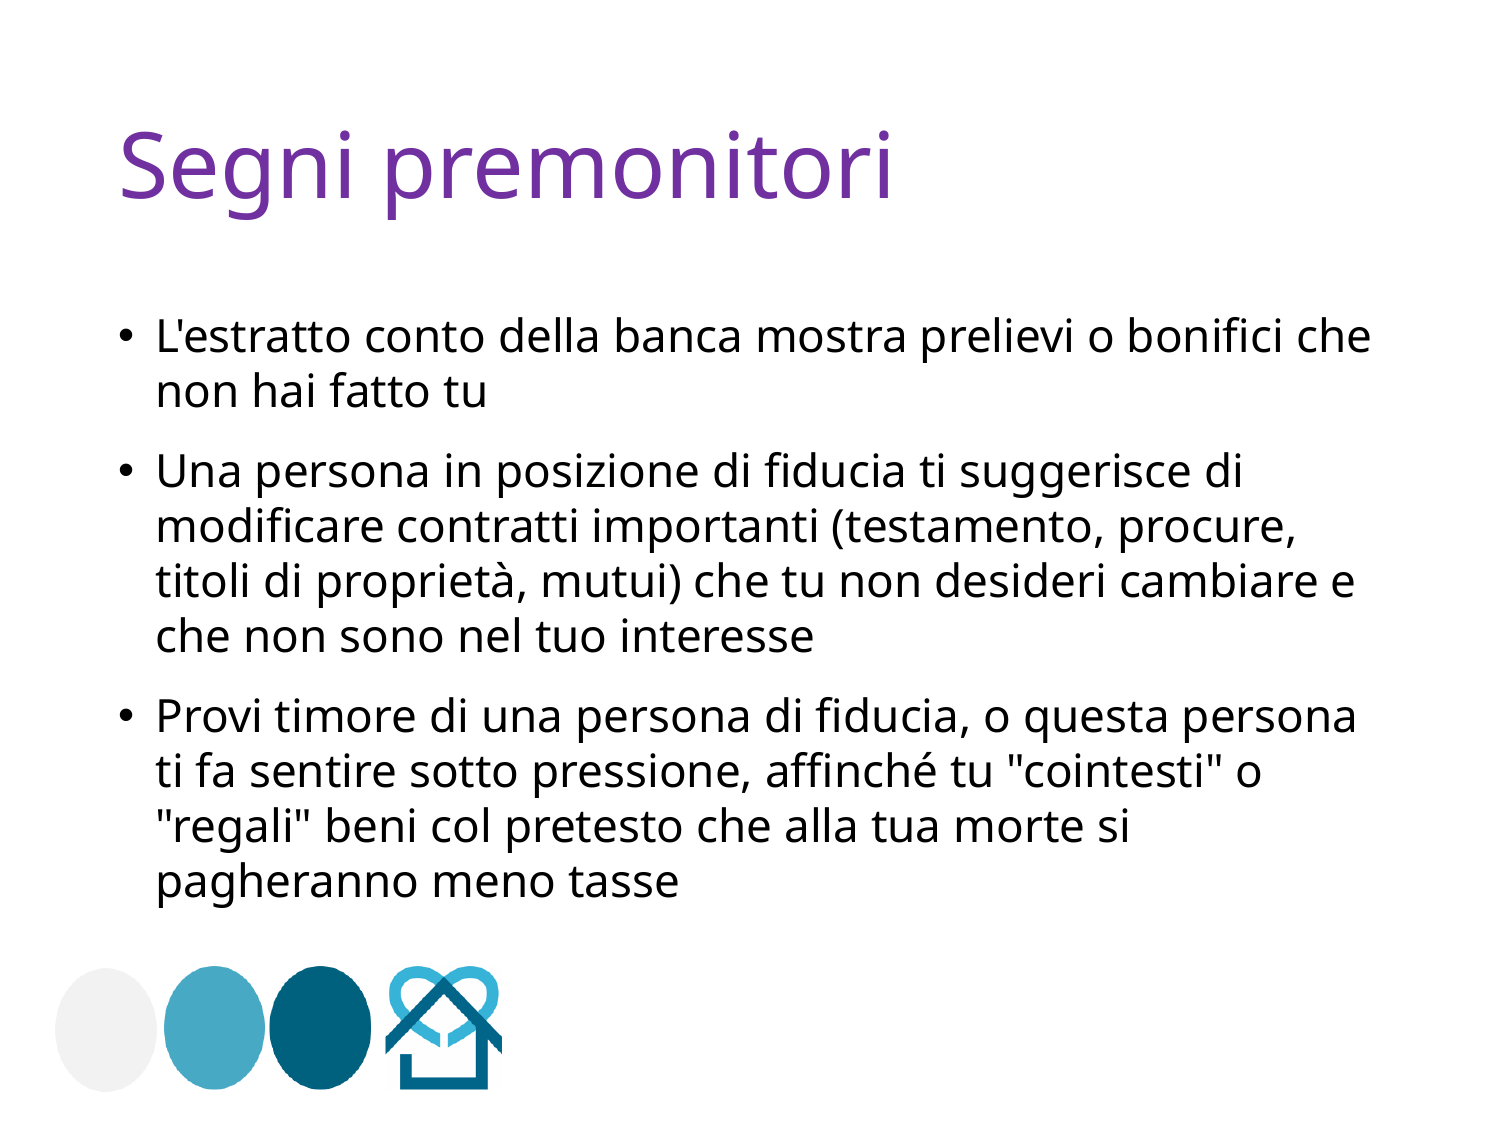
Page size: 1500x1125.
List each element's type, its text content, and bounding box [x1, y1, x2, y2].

list L'estratto conto della banca mostra prelievi o bonifici che non hai fatto tu Una persona in posizione di fiducia ti suggerisce di modificare contratti importanti (testamento, procure, titoli di proprietà, mutui) che tu non desideri cambiare e che non sono nel tuo interesse Provi timore di una persona di fiducia, o questa persona ti fa sentire sotto pressione, affinché tu "cointesti" o "regali" beni col pretesto che alla tua morte si pagheranno meno tasse [103, 299, 1397, 1014]
title Segni premonitori [103, 59, 1397, 278]
picture [31, 941, 520, 1112]
